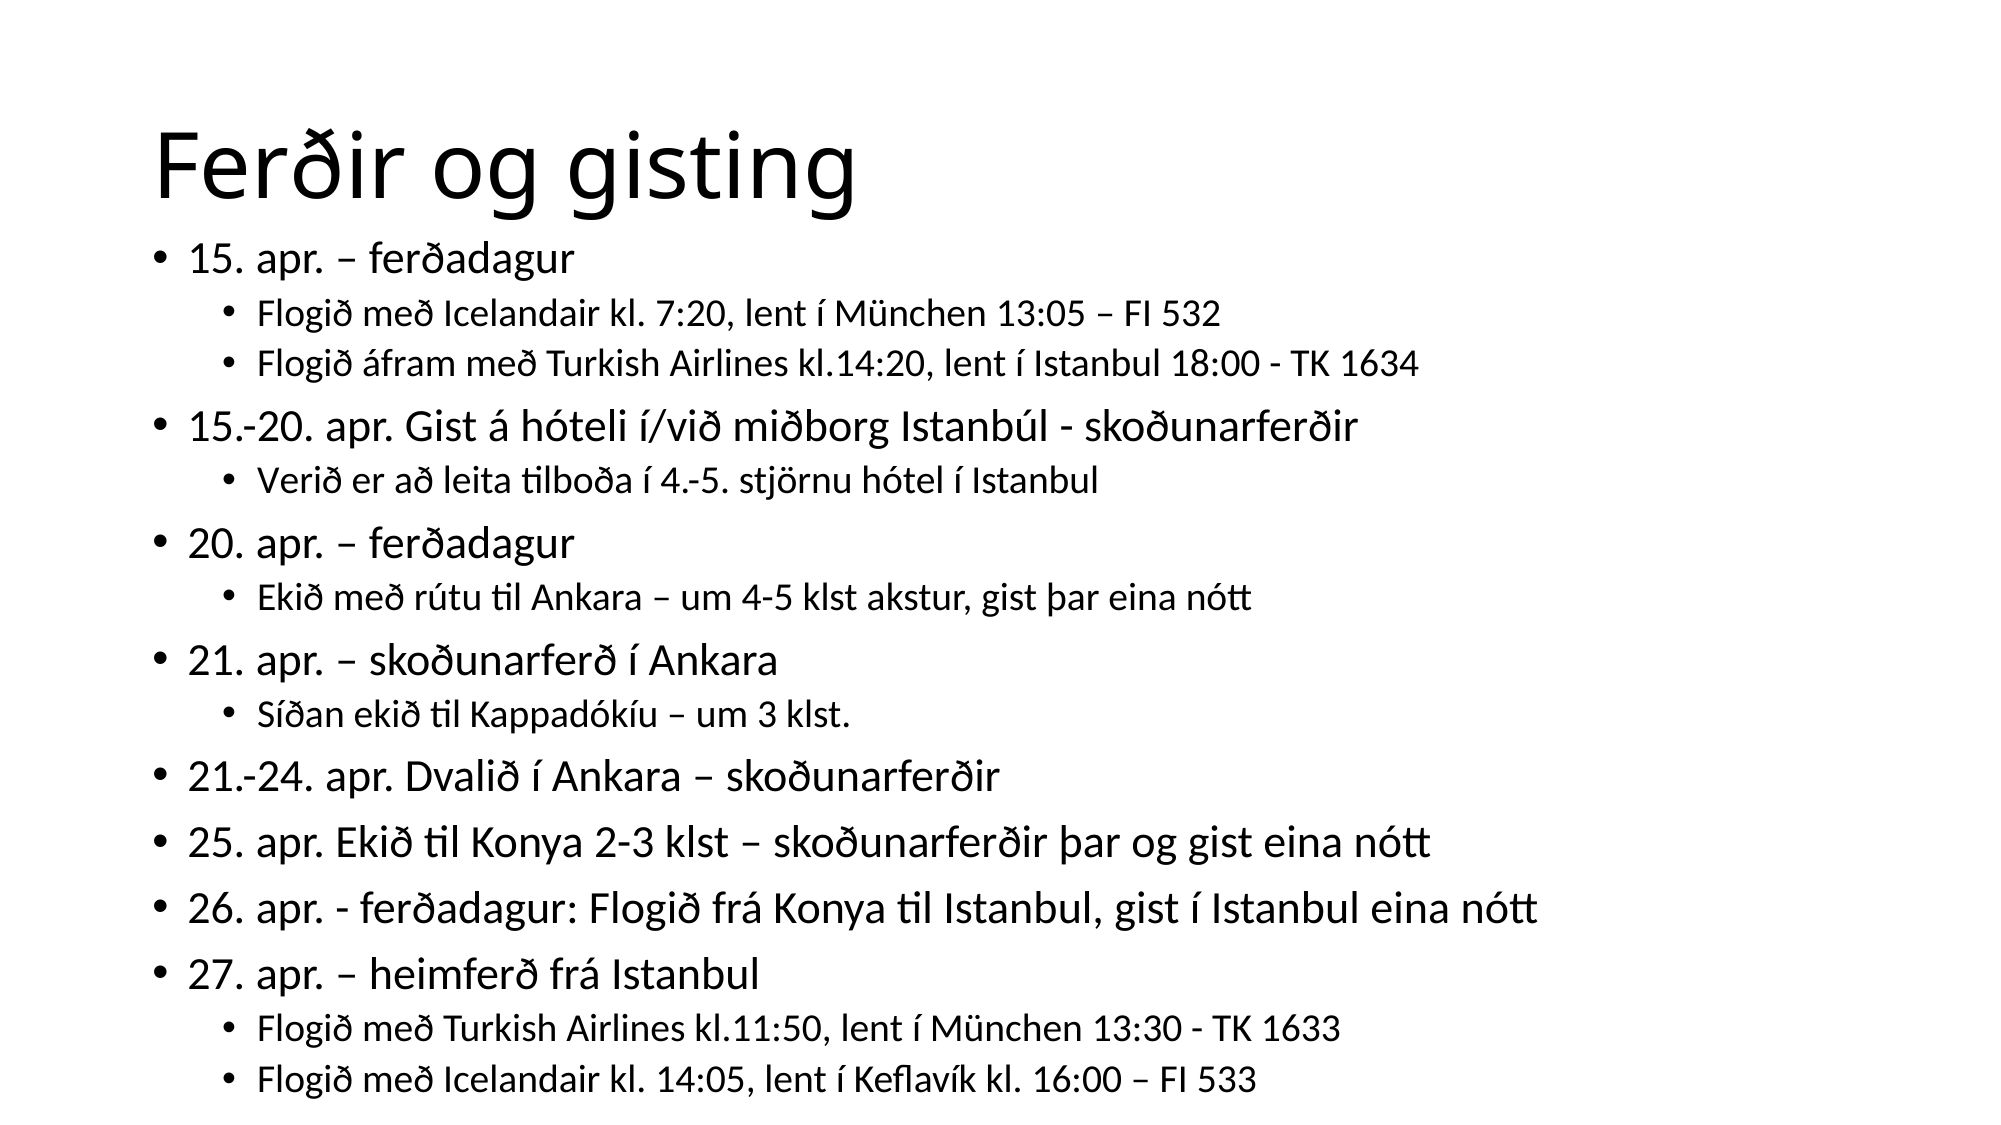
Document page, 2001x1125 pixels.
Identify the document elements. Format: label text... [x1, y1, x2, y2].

title Ferðir og gisting [137, 59, 1863, 226]
list 15. apr. – ferðadagur Flogið með Icelandair kl. 7:20, lent í München 13:05 – FI 532 Flogið áfram með Turkish Airlines kl.14:20, lent í Istanbul 18:00 - TK 1634 15.-20. apr. Gist á hóteli í/við miðborg Istanbúl - skoðunarferðir Verið er að leita tilboða í 4.-5. stjörnu hótel í Istanbul 20. apr. – ferðadagur Ekið með rútu til Ankara – um 4-5 klst akstur, gist þar eina nótt 21. apr. – skoðunarferð í Ankara Síðan ekið til Kappadókíu – um 3 klst. 21.-24. apr. Dvalið í Ankara – skoðunarferðir 25. apr. Ekið til Konya 2-3 klst – skoðunarferðir þar og gist eina nótt 26. apr. - ferðadagur: Flogið frá Konya til Istanbul, gist í Istanbul eina nótt 27. apr. – heimferð frá Istanbul Flogið með Turkish Airlines kl.11:50, lent í München 13:30 - TK 1633 Flogið með Icelandair kl. 14:05, lent í Keflavík kl. 16:00 – FI 533 [137, 226, 1863, 1109]
